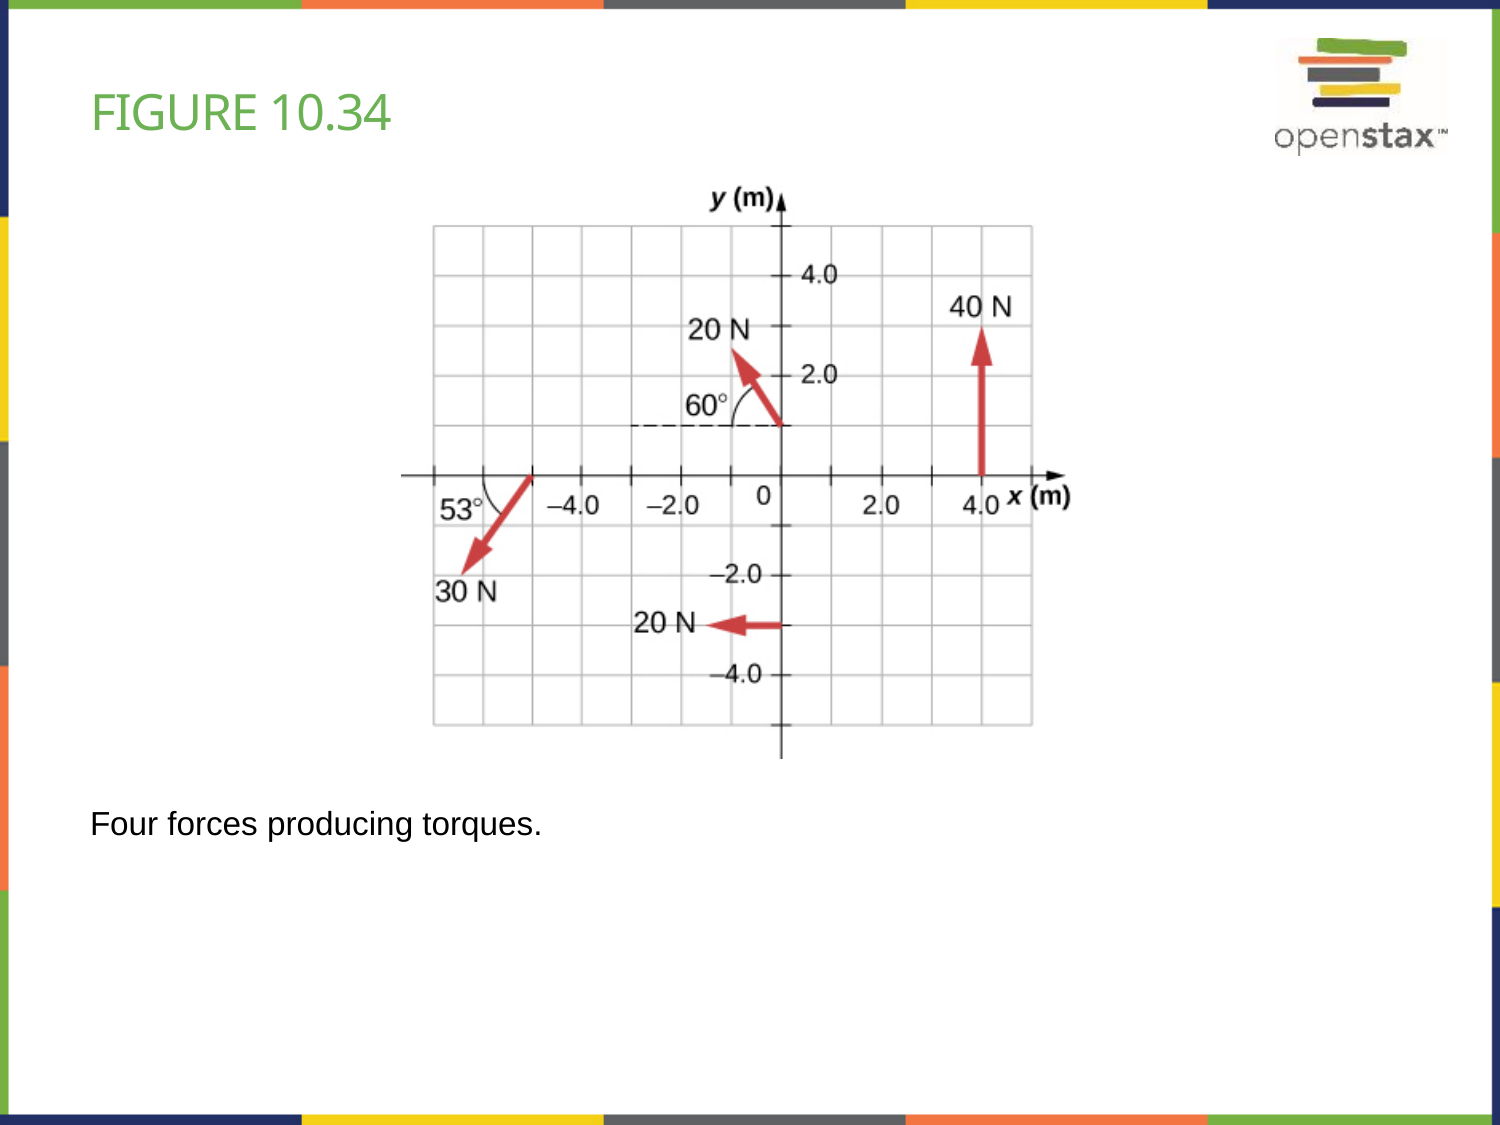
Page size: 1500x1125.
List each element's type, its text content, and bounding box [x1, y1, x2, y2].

picture [0, 0, 1500, 1125]
title Figure 10.34 [75, 39, 1274, 148]
list Four forces producing torques. [75, 794, 1398, 986]
